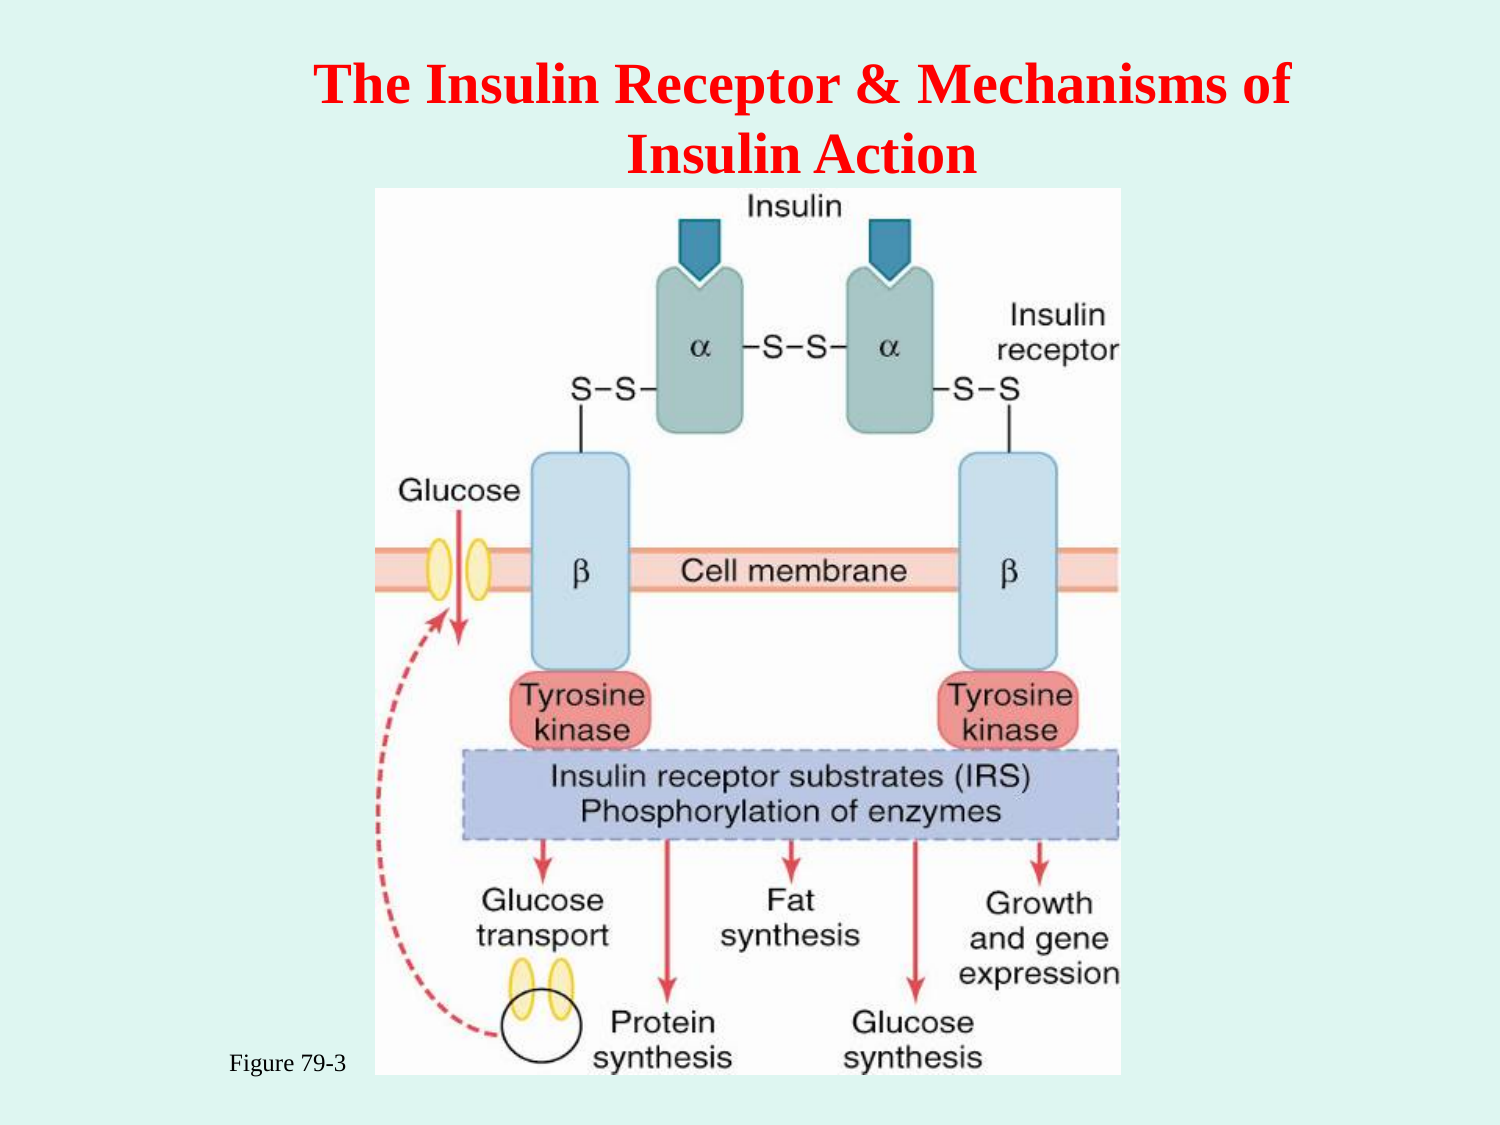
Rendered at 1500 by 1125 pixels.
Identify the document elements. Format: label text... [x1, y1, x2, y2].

text_box Figure 79-3 [214, 1039, 362, 1084]
text_box The Insulin Receptor & Mechanisms of Insulin Action [249, 37, 1356, 193]
picture [374, 188, 1122, 1076]
